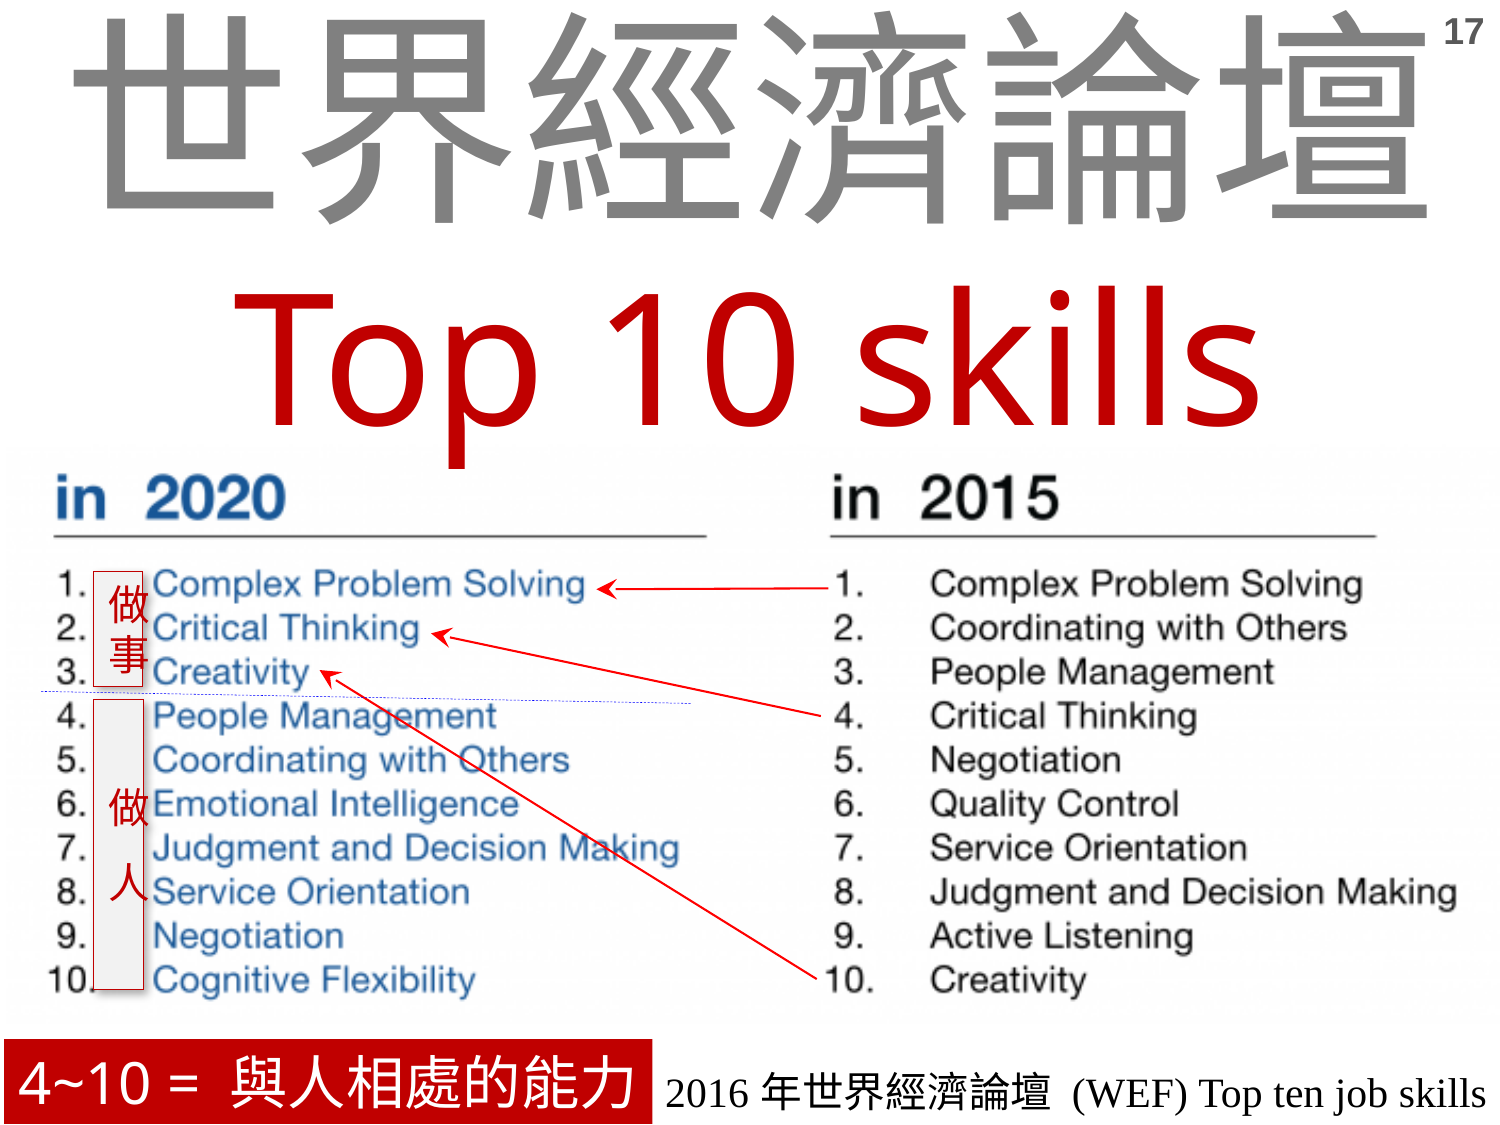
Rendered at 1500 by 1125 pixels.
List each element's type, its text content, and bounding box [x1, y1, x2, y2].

text_box 17 [1428, 0, 1500, 60]
picture [6, 444, 1500, 1024]
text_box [41, 691, 692, 704]
text_box 世界經濟論壇 Top 10 skills [0, 0, 1500, 473]
text_box 4~10 = 與人相處的能力 [4, 1039, 653, 1124]
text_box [319, 669, 817, 980]
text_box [430, 633, 822, 673]
text_box 2016 年世界經濟論壇 (WEF) Top ten job skills [653, 1058, 1500, 1123]
